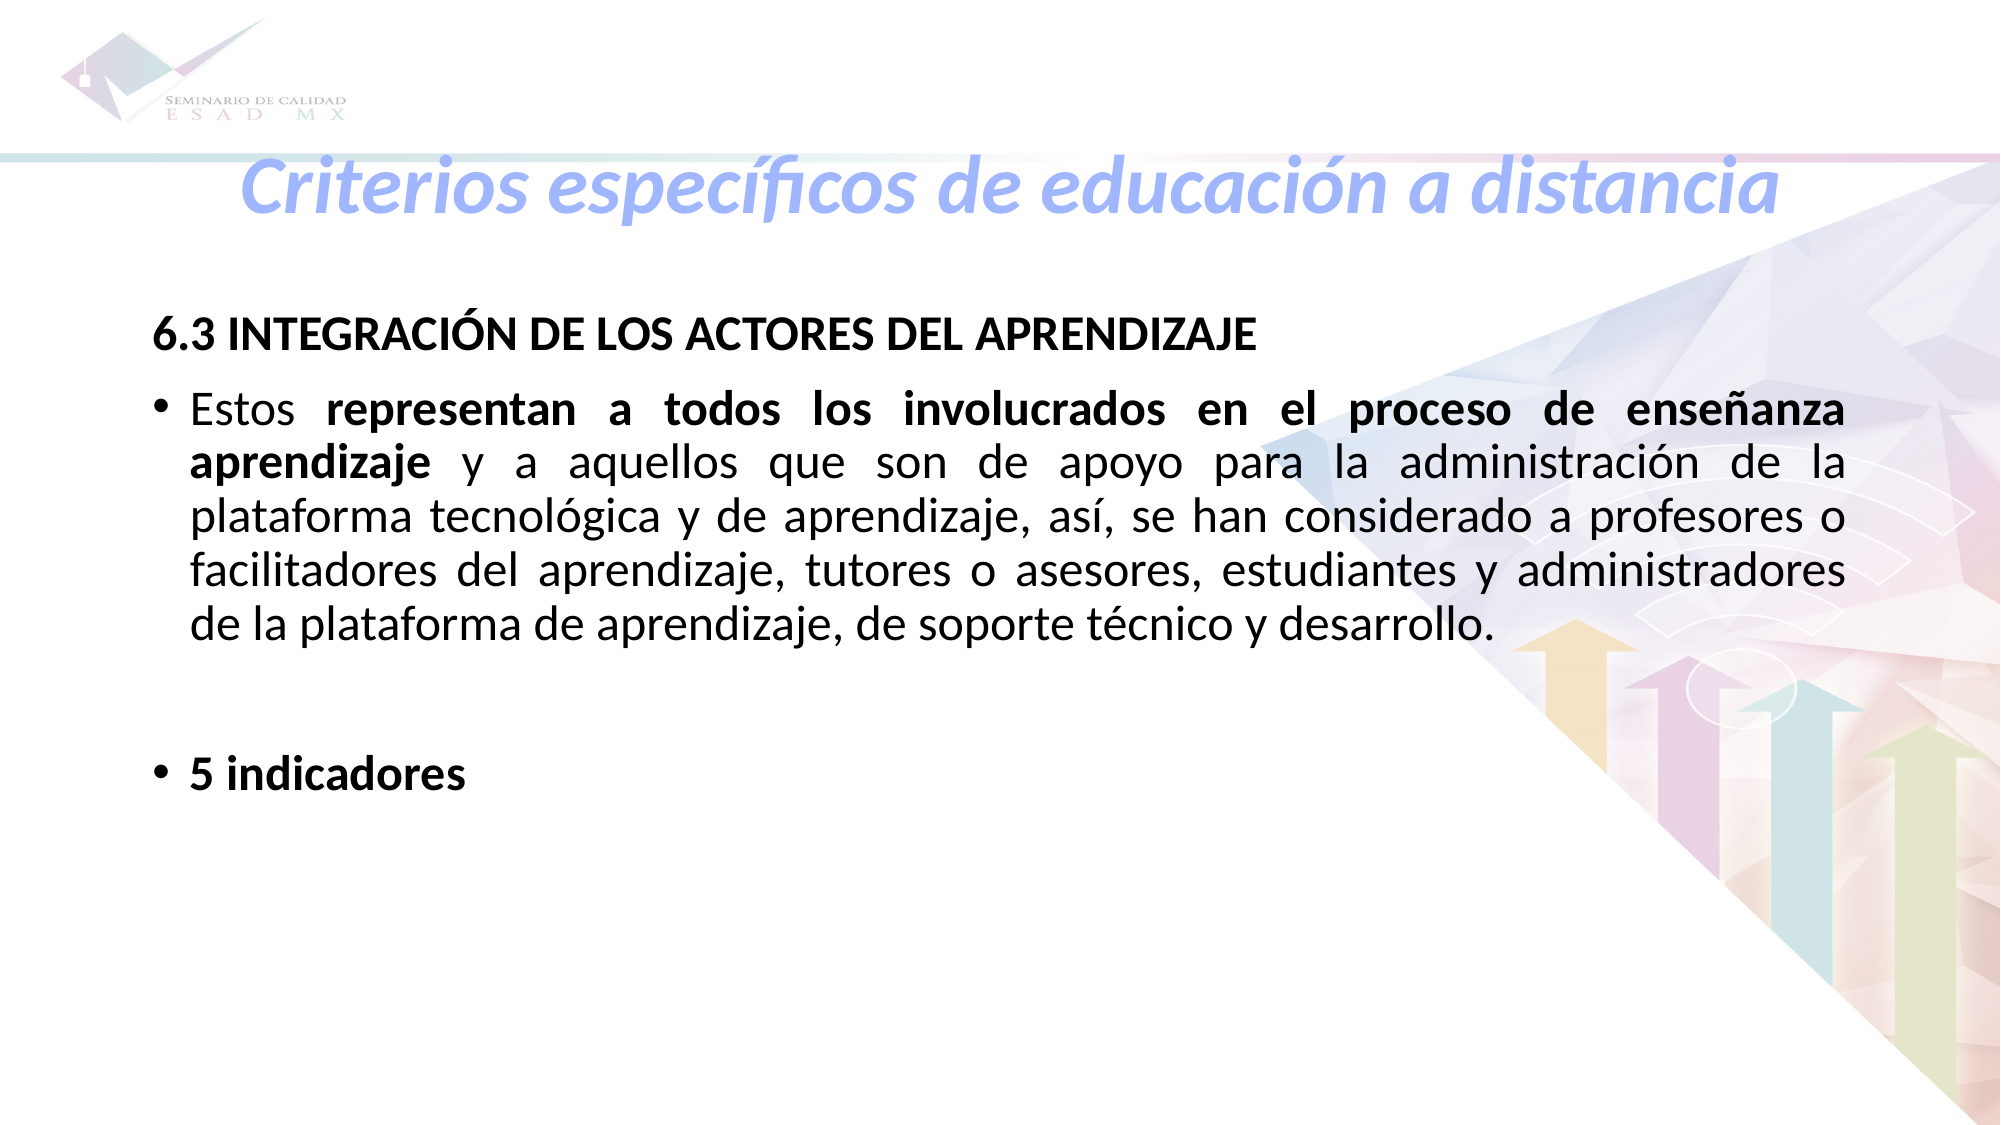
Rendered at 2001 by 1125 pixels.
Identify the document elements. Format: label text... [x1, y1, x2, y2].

list 6.3 INTEGRACIÓN DE LOS ACTORES DEL APRENDIZAJE Estos representan a todos los involucrados en el proceso de enseñanza aprendizaje y a aquellos que son de apoyo para la administración de la plataforma tecnológica y de aprendizaje, así, se han considerado a profesores o facilitadores del aprendizaje, tutores o asesores, estudiantes y administradores de la plataforma de aprendizaje, de soporte técnico y desarrollo. 5 indicadores [137, 299, 1863, 1014]
text_box Criterios específicos de educación a distancia [225, 122, 1798, 238]
